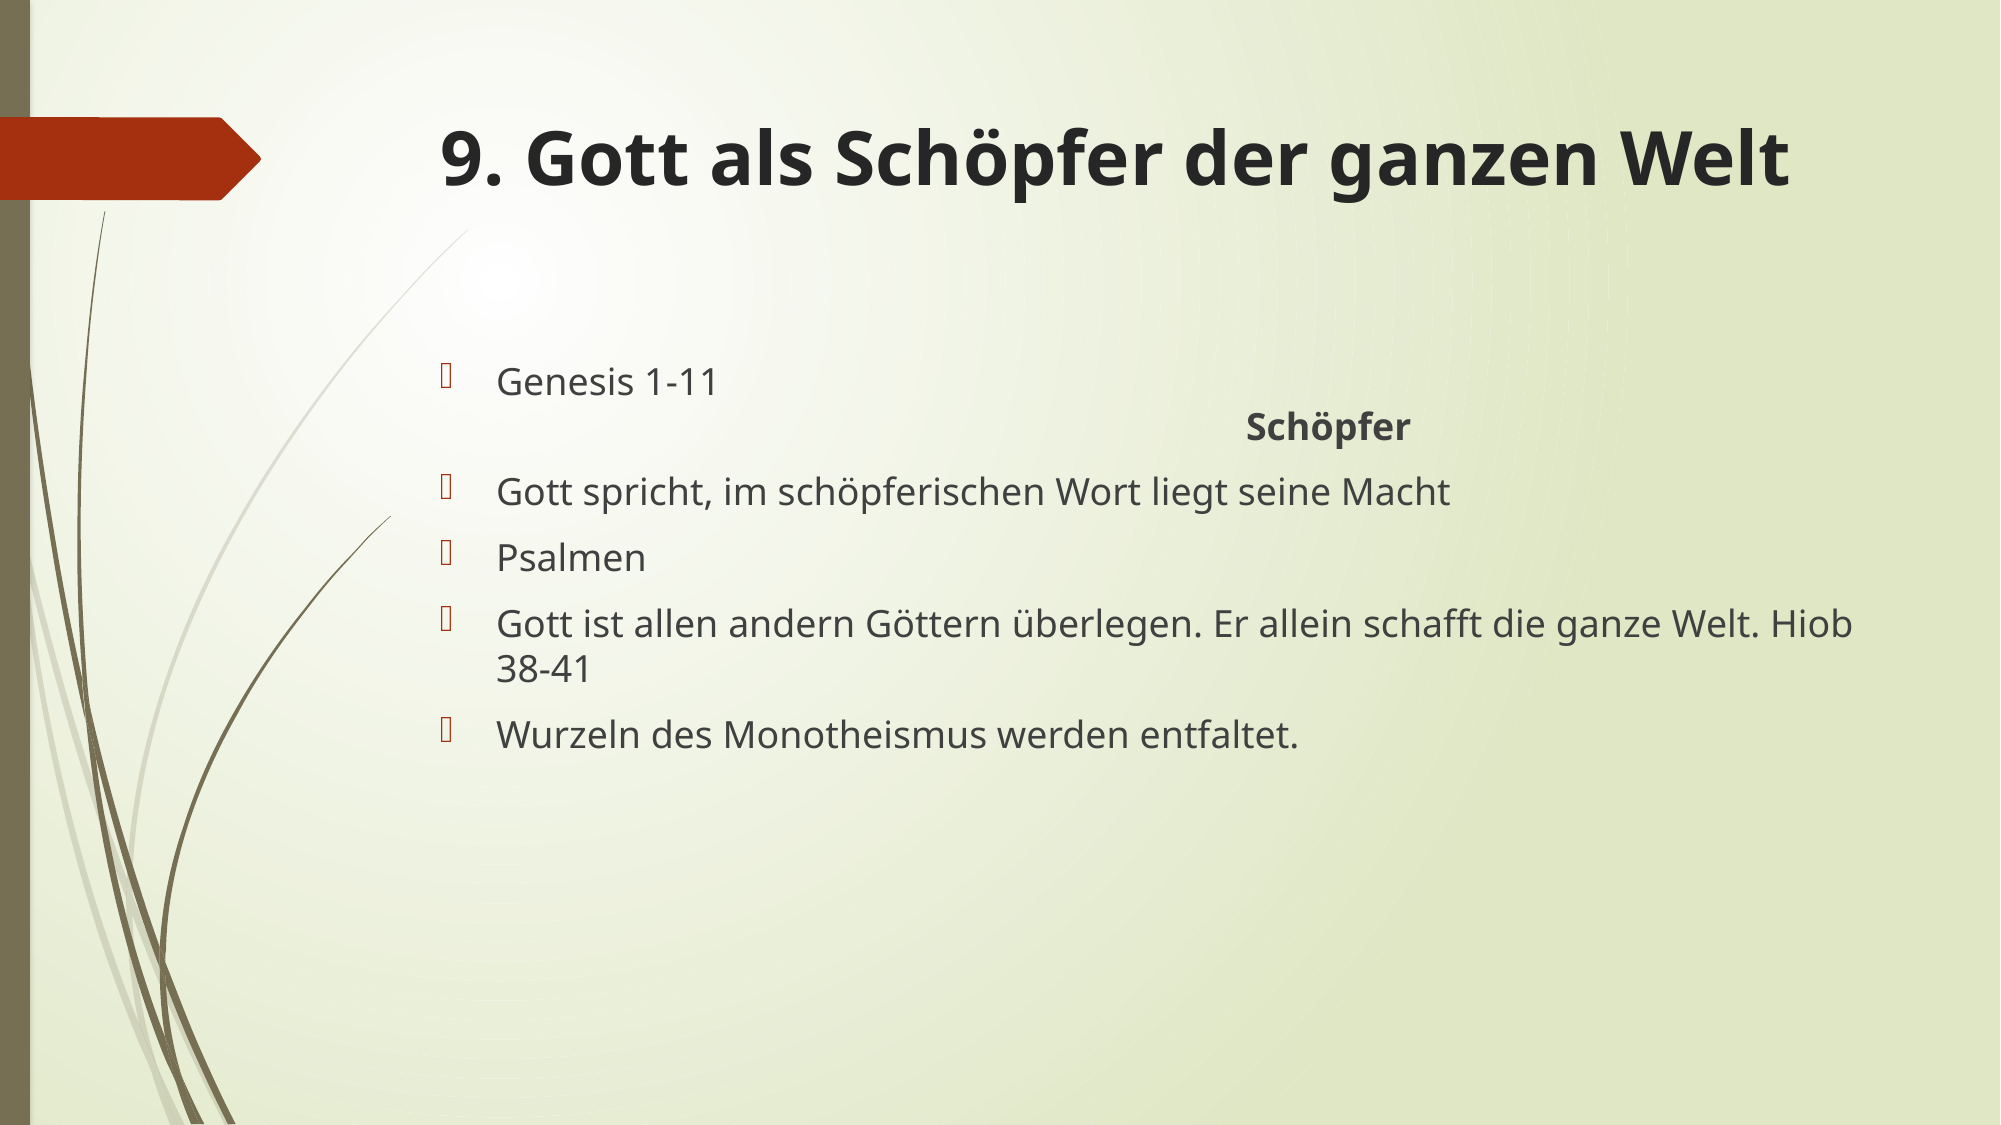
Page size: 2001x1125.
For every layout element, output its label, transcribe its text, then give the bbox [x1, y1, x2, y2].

title 9. Gott als Schöpfer der ganzen Welt [425, 102, 1888, 313]
list Genesis 1-11 Schöpfer Gott spricht, im schöpferischen Wort liegt seine Macht Psalmen Gott ist allen andern Göttern überlegen. Er allein schafft die ganze Welt. Hiob 38-41 Wurzeln des Monotheismus werden entfaltet. [424, 350, 1888, 970]
